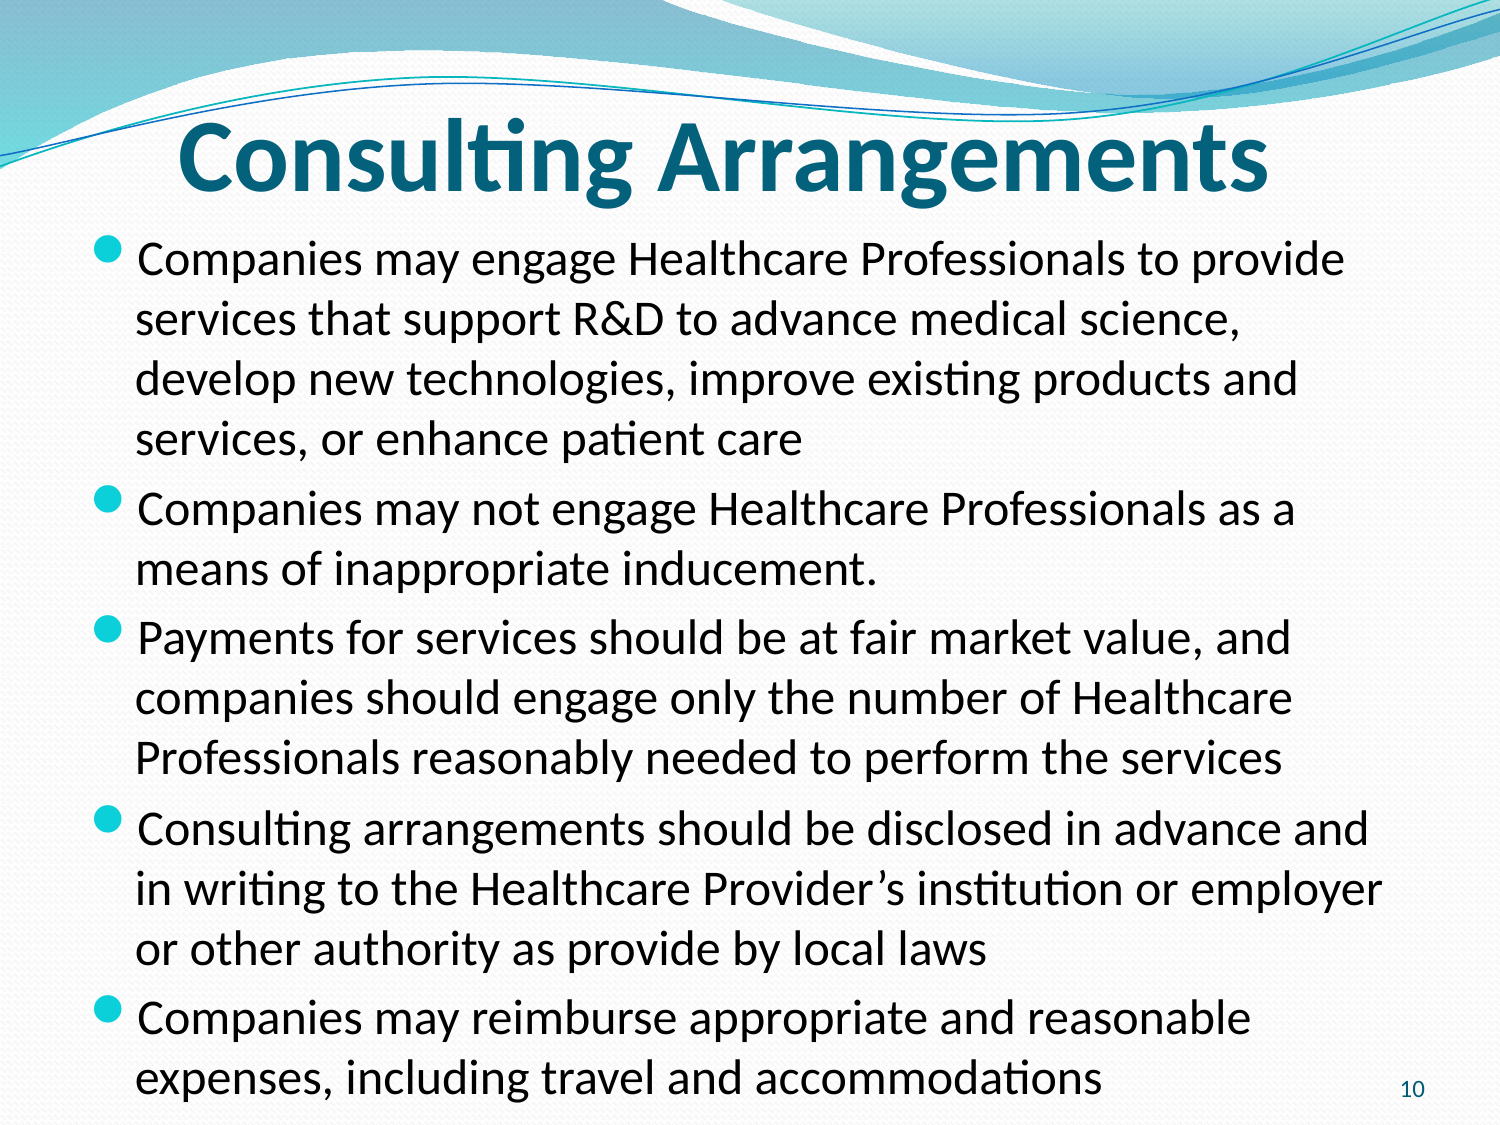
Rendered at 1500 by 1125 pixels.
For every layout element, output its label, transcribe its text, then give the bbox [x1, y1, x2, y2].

slide_number 10 [1299, 1042, 1425, 1103]
list Companies may engage Healthcare Professionals to provide services that support R&D to advance medical science, develop new technologies, improve existing products and services, or enhance patient care Companies may not engage Healthcare Professionals as a means of inappropriate inducement. Payments for services should be at fair market value, and companies should engage only the number of Healthcare Professionals reasonably needed to perform the services Consulting arrangements should be disclosed in advance and in writing to the Healthcare Provider’s institution or employer or other authority as provide by local laws Companies may reimburse appropriate and reasonable expenses, including travel and accommodations [74, 217, 1426, 1051]
title Consulting Arrangements [49, 109, 1401, 213]
